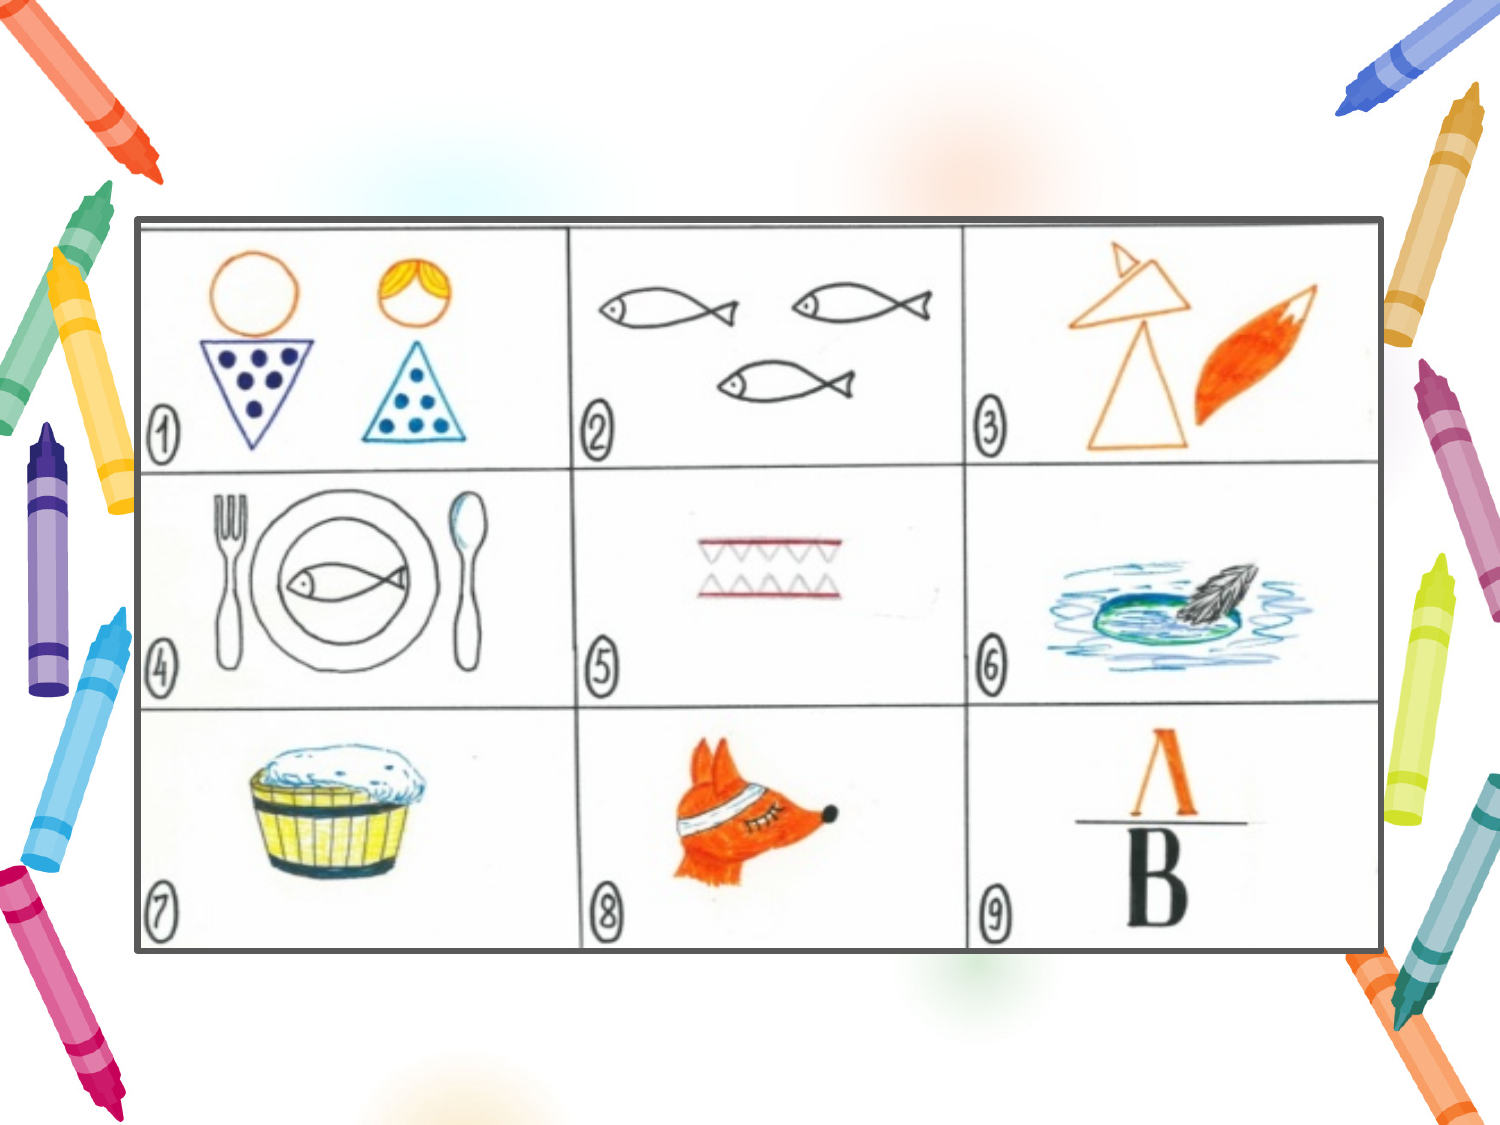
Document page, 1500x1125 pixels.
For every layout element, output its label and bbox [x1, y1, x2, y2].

list [140, 222, 1379, 948]
picture [0, 0, 1500, 1125]
